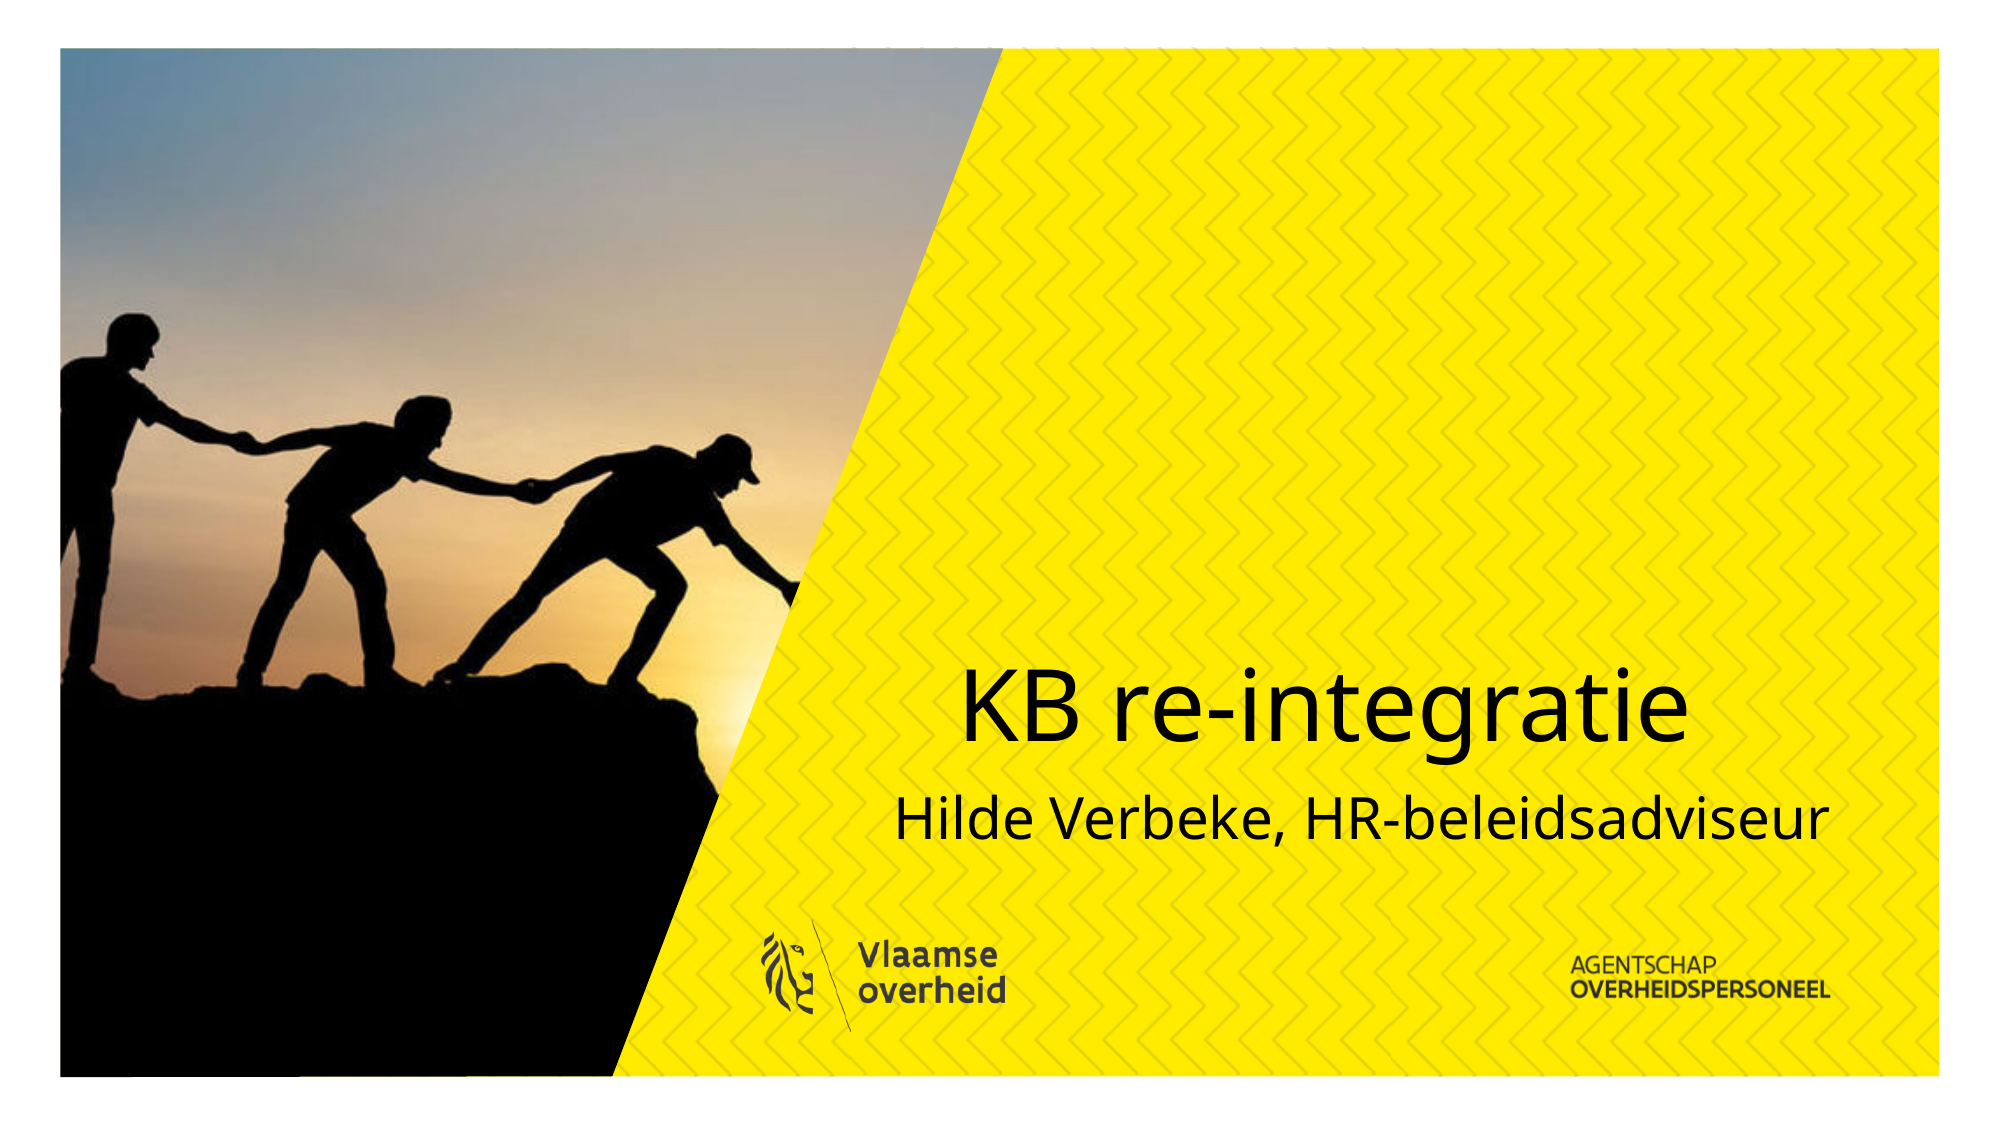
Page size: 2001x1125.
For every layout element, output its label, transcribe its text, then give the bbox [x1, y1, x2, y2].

subtitle Hilde Verbeke, HR-beleidsadviseur [1004, 789, 1831, 842]
picture [60, 47, 1939, 1078]
title KB re-integratie [1004, 327, 1911, 762]
